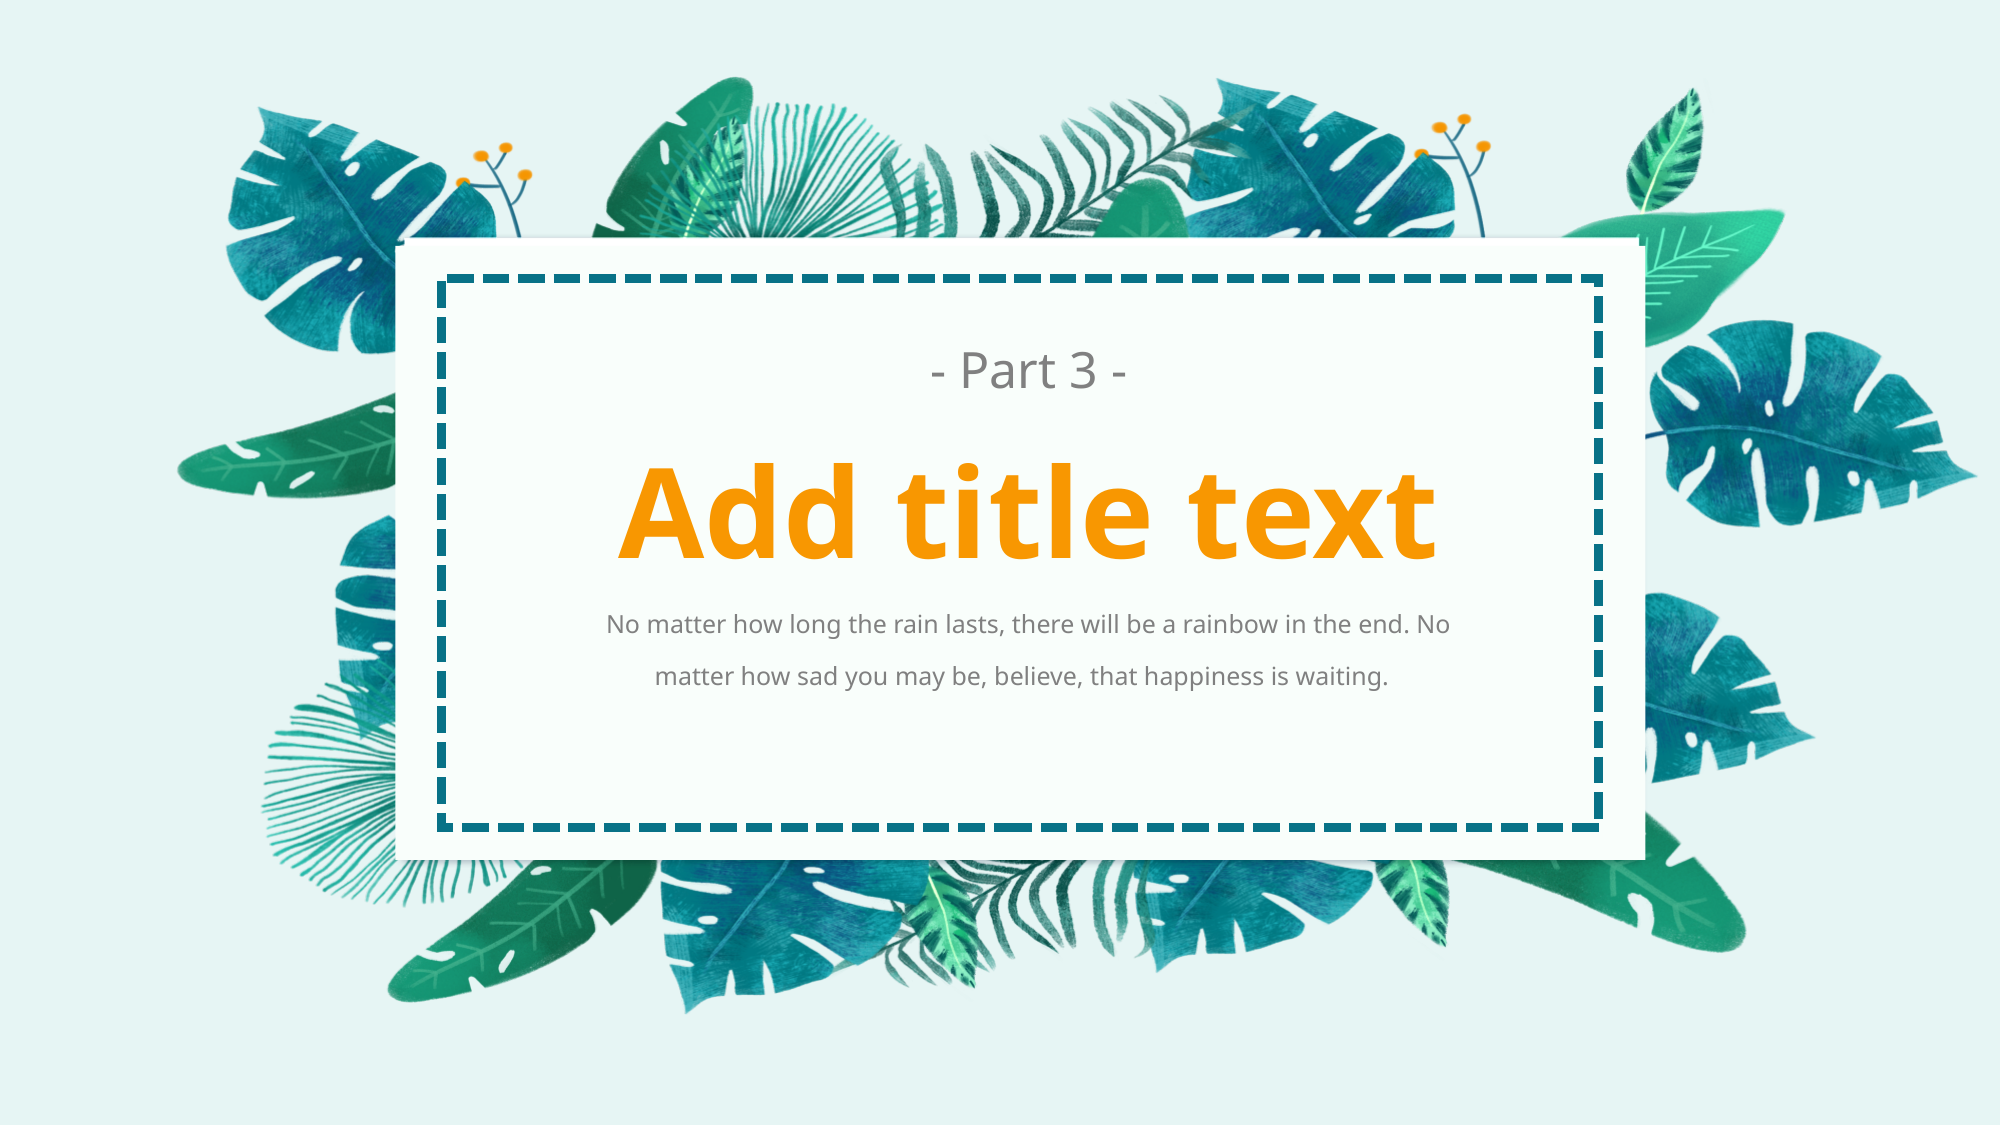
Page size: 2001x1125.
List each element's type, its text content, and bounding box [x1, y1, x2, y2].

text_box No matter how long the rain lasts, there will be a rainbow in the end. No matter how sad you may be, believe, that happiness is waiting. [562, 584, 1496, 698]
text_box Add title text [300, 433, 1758, 584]
text_box - Part 3 - [839, 338, 1220, 406]
